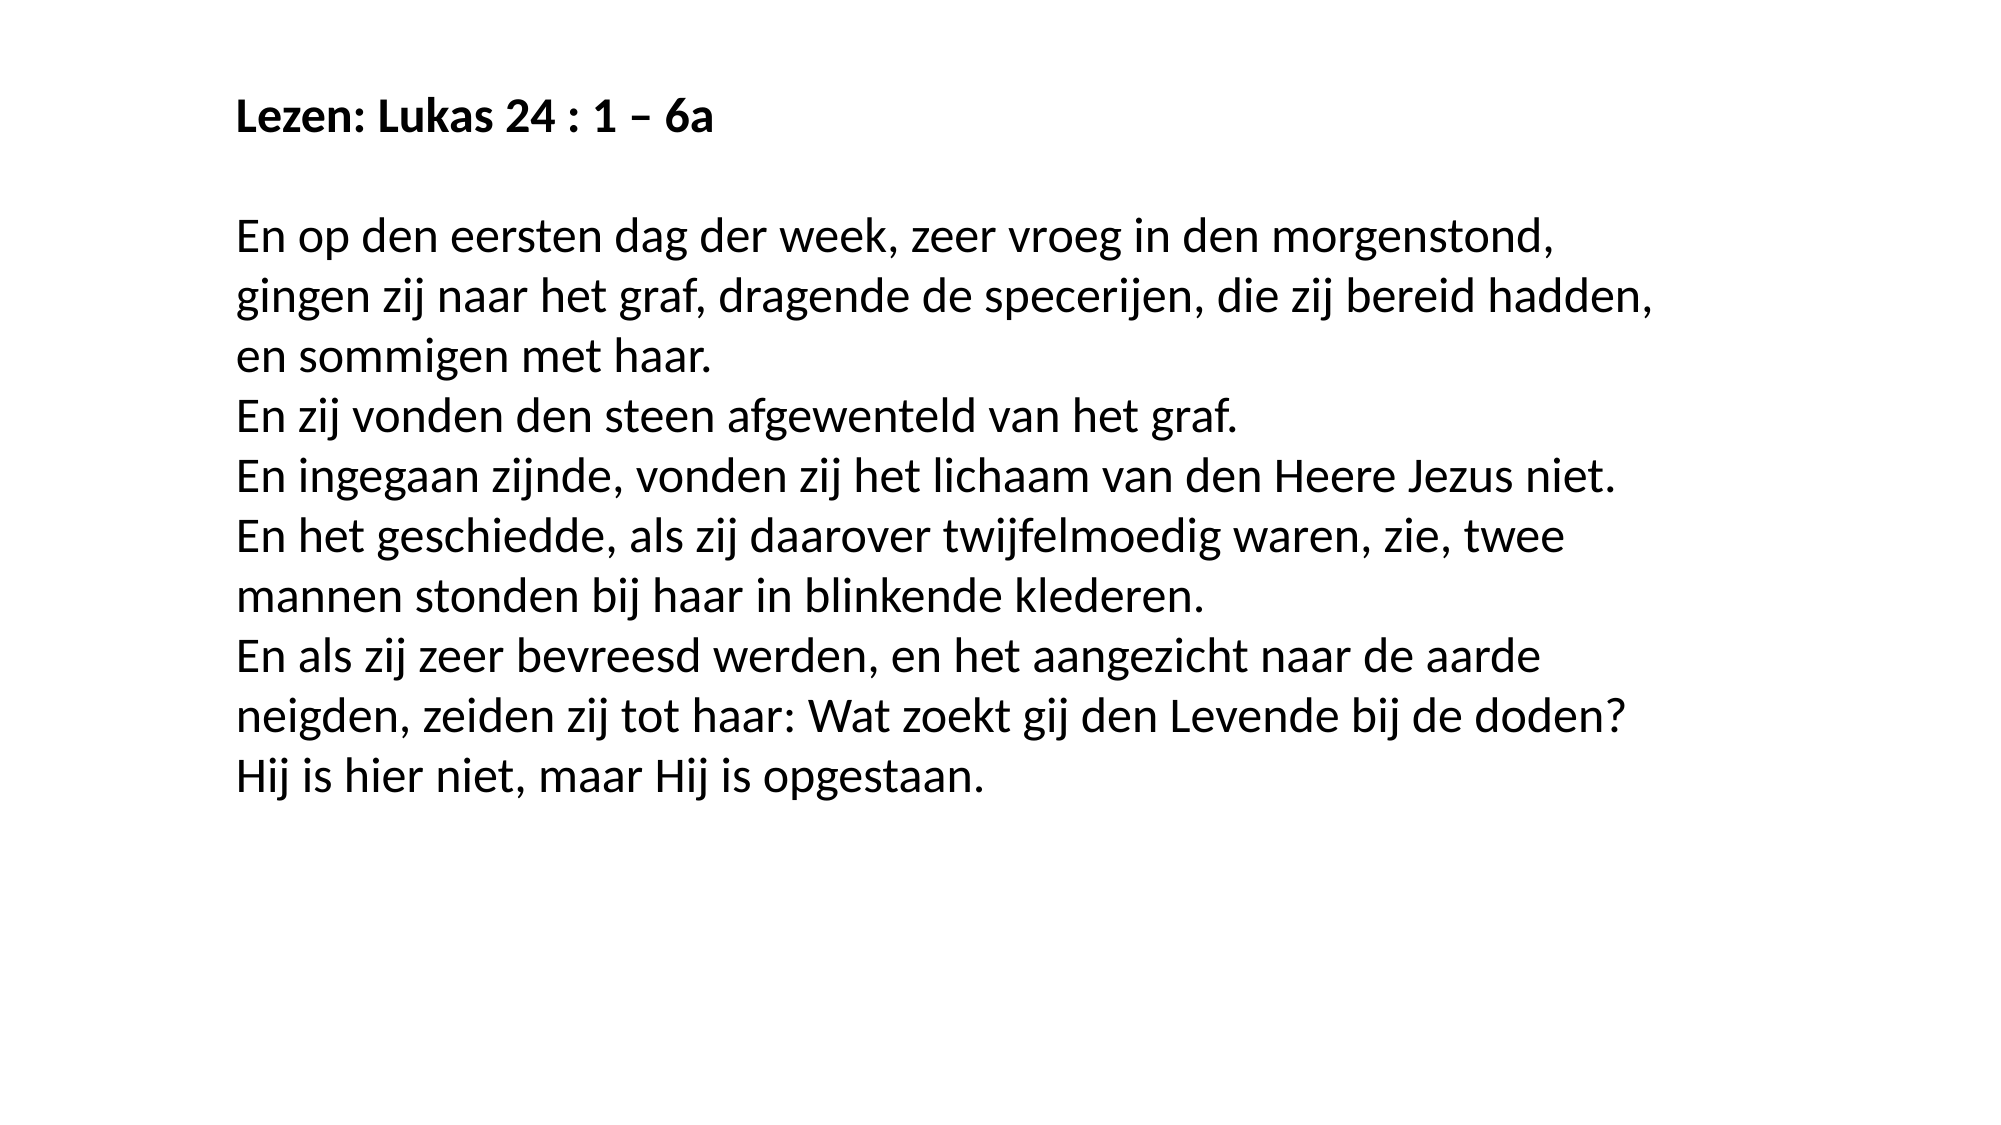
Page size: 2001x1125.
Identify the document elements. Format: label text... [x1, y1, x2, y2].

text_box Lezen: Lukas 24 : 1 – 6a En op den eersten dag der week, zeer vroeg in den morgenstond, gingen zij naar het graf, dragende de specerijen, die zij bereid hadden, en sommigen met haar. En zij vonden den steen afgewenteld van het graf. En ingegaan zijnde, vonden zij het lichaam van den Heere Jezus niet. En het geschiedde, als zij daarover twijfelmoedig waren, zie, twee mannen stonden bij haar in blinkende klederen. En als zij zeer bevreesd werden, en het aangezicht naar de aarde neigden, zeiden zij tot haar: Wat zoekt gij den Levende bij de doden? Hij is hier niet, maar Hij is opgestaan. [221, 75, 1701, 871]
